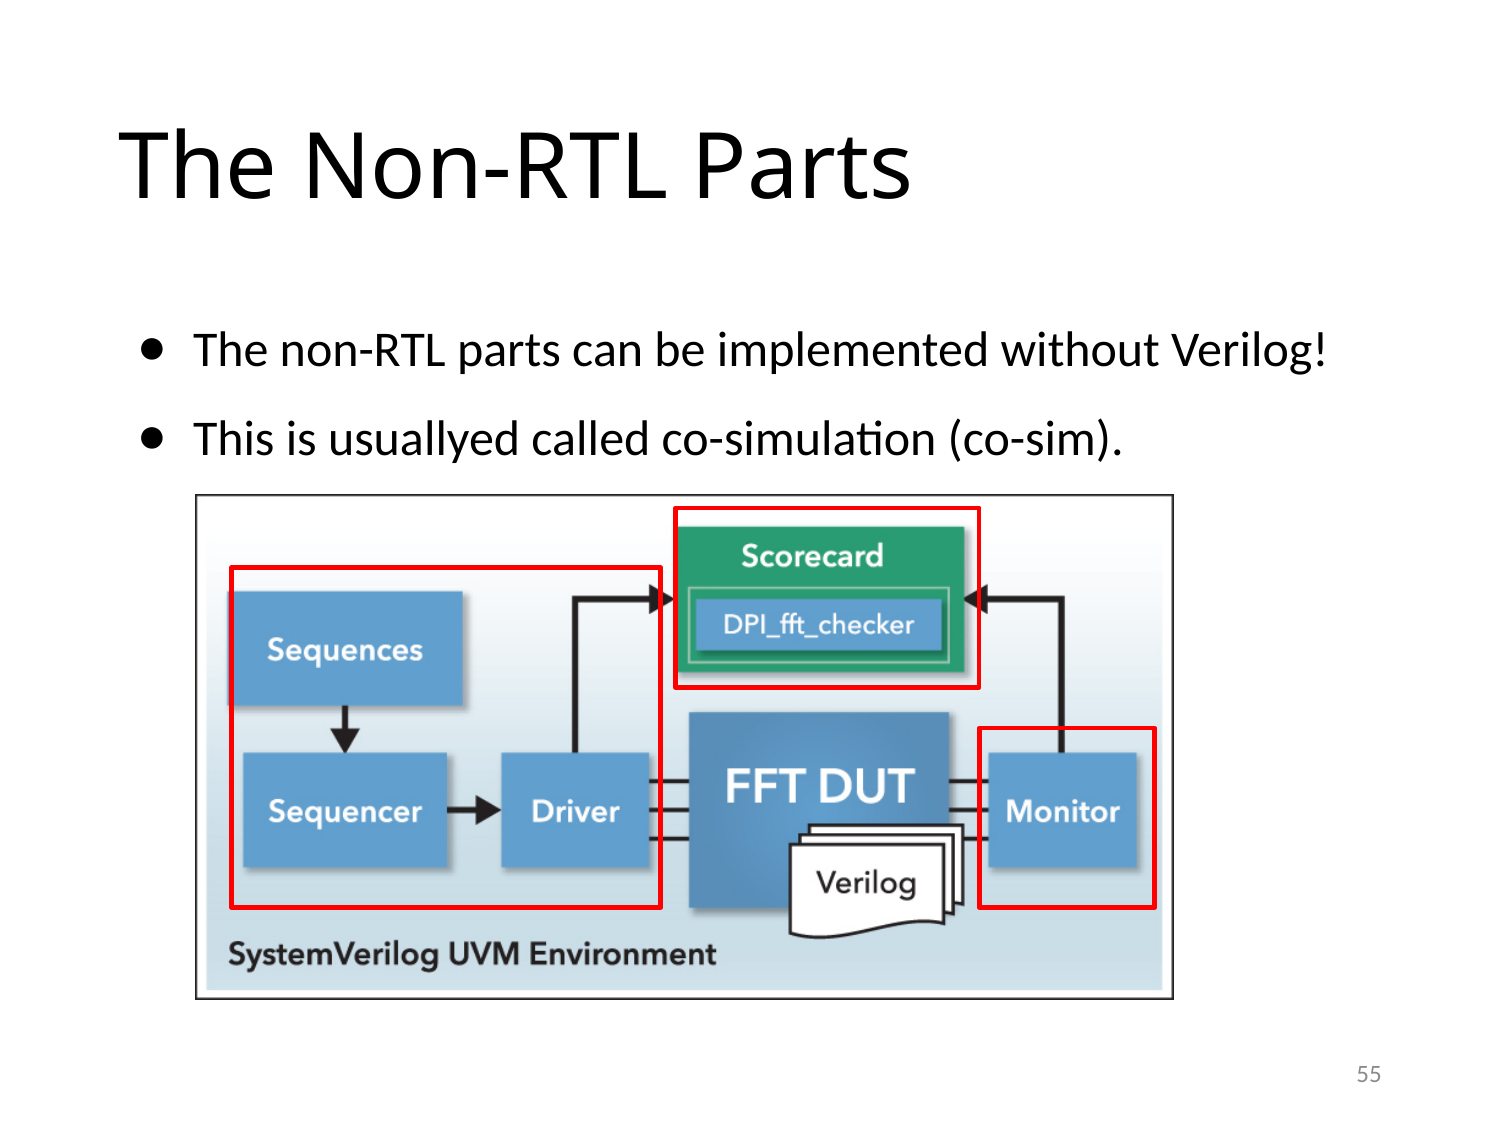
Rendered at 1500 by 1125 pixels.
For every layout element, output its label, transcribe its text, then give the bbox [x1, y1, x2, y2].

slide_number 55 [1059, 1042, 1397, 1103]
title The Non-RTL Parts [103, 59, 1397, 278]
list The non-RTL parts can be implemented without Verilog! This is usuallyed called co-simulation (co-sim). [103, 299, 1397, 1014]
picture [195, 494, 1174, 1000]
